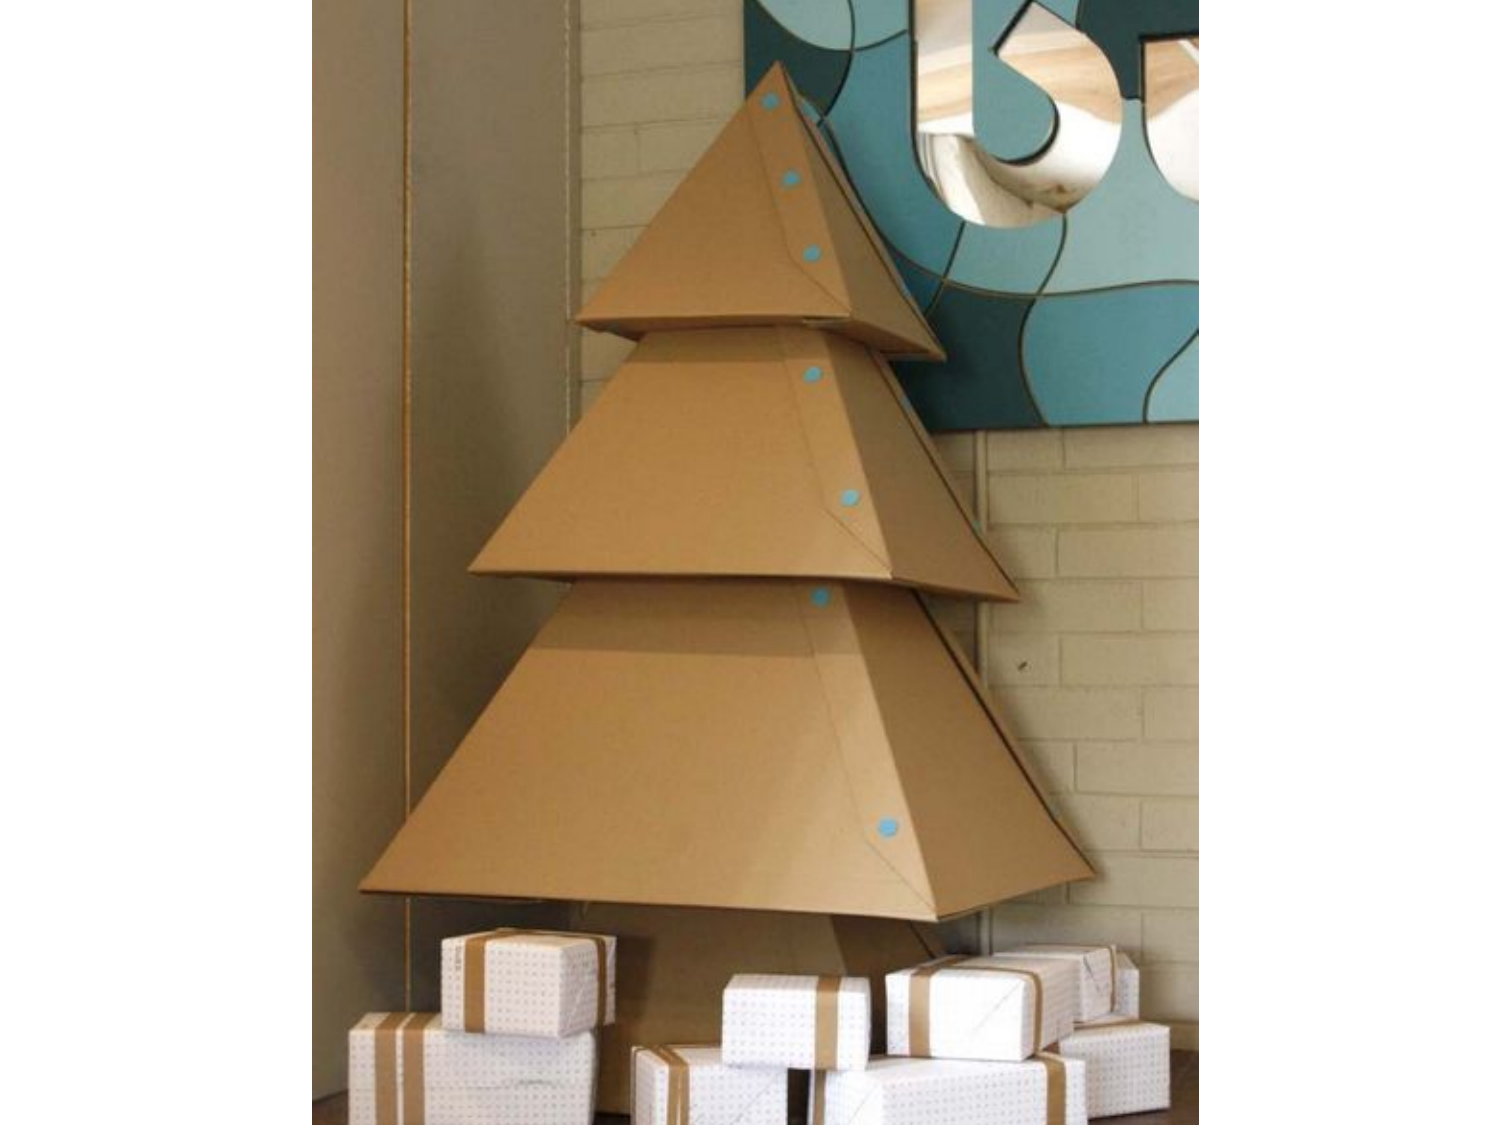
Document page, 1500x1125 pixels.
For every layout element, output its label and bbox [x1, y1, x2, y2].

picture [312, 0, 1200, 1125]
